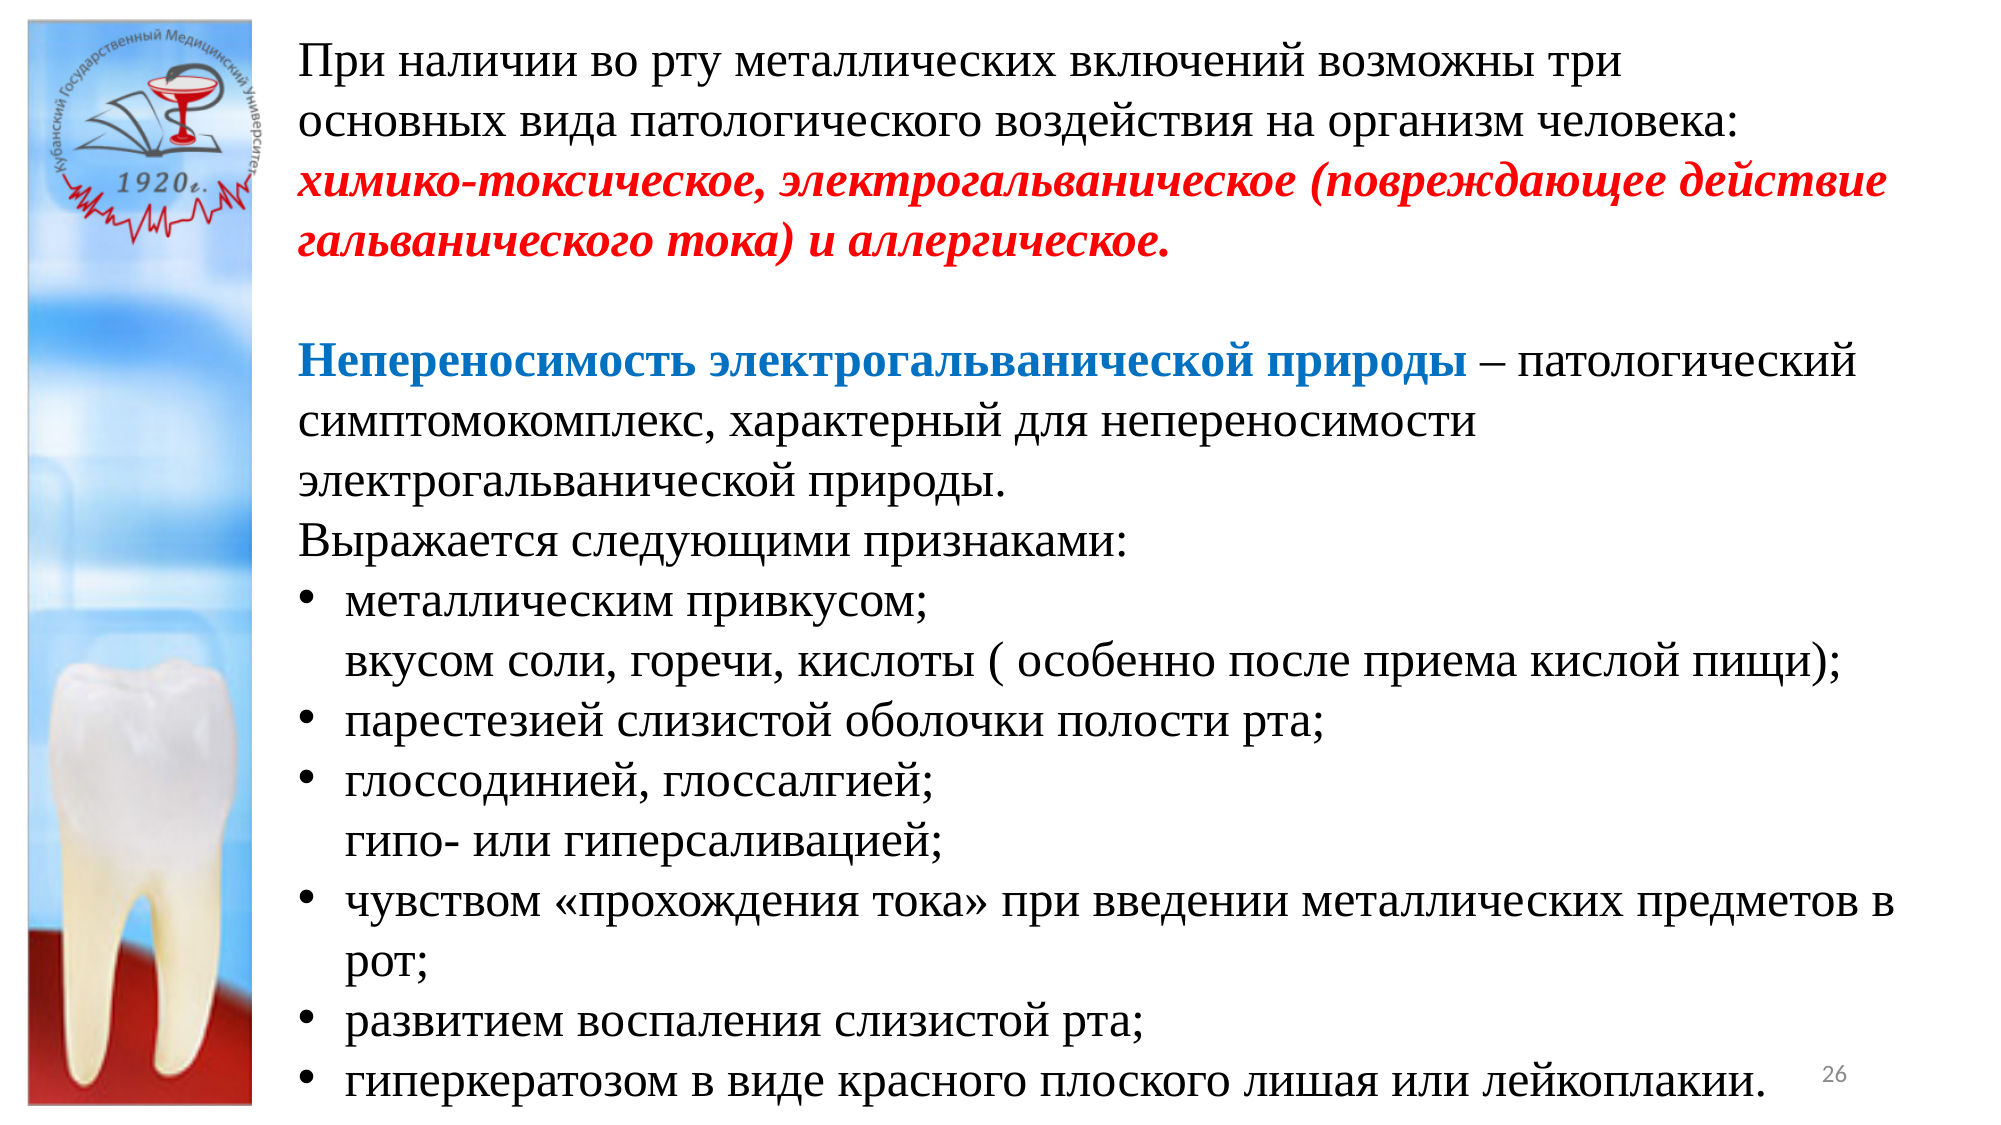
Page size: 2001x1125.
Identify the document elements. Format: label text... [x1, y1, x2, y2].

text_box При наличии во рту металлических включений возможны три основных вида патологического воздействия на организм человека: химико-токсическое, электрогальваническое (повреждающее действие гальванического тока) и аллергическое. Непереносимость электрогальванической природы – патологический симптомокомплекс, характерный для непереносимости электрогальванической природы. Выражается следующими признаками: металлическим привкусом; вкусом соли, горечи, кислоты ( особенно после приема кислой пищи); парестезией слизистой оболочки полости рта; глоссoдинией, глоссалгией; гипо- или гиперсаливацией; чувством «прохождения тока» при введении металлических предметов в рот; развитием воспаления слизистой рта; гиперкератозом в виде красного плоского лишая или лейкоплакии. [283, 19, 2000, 1114]
picture [27, 19, 268, 1106]
